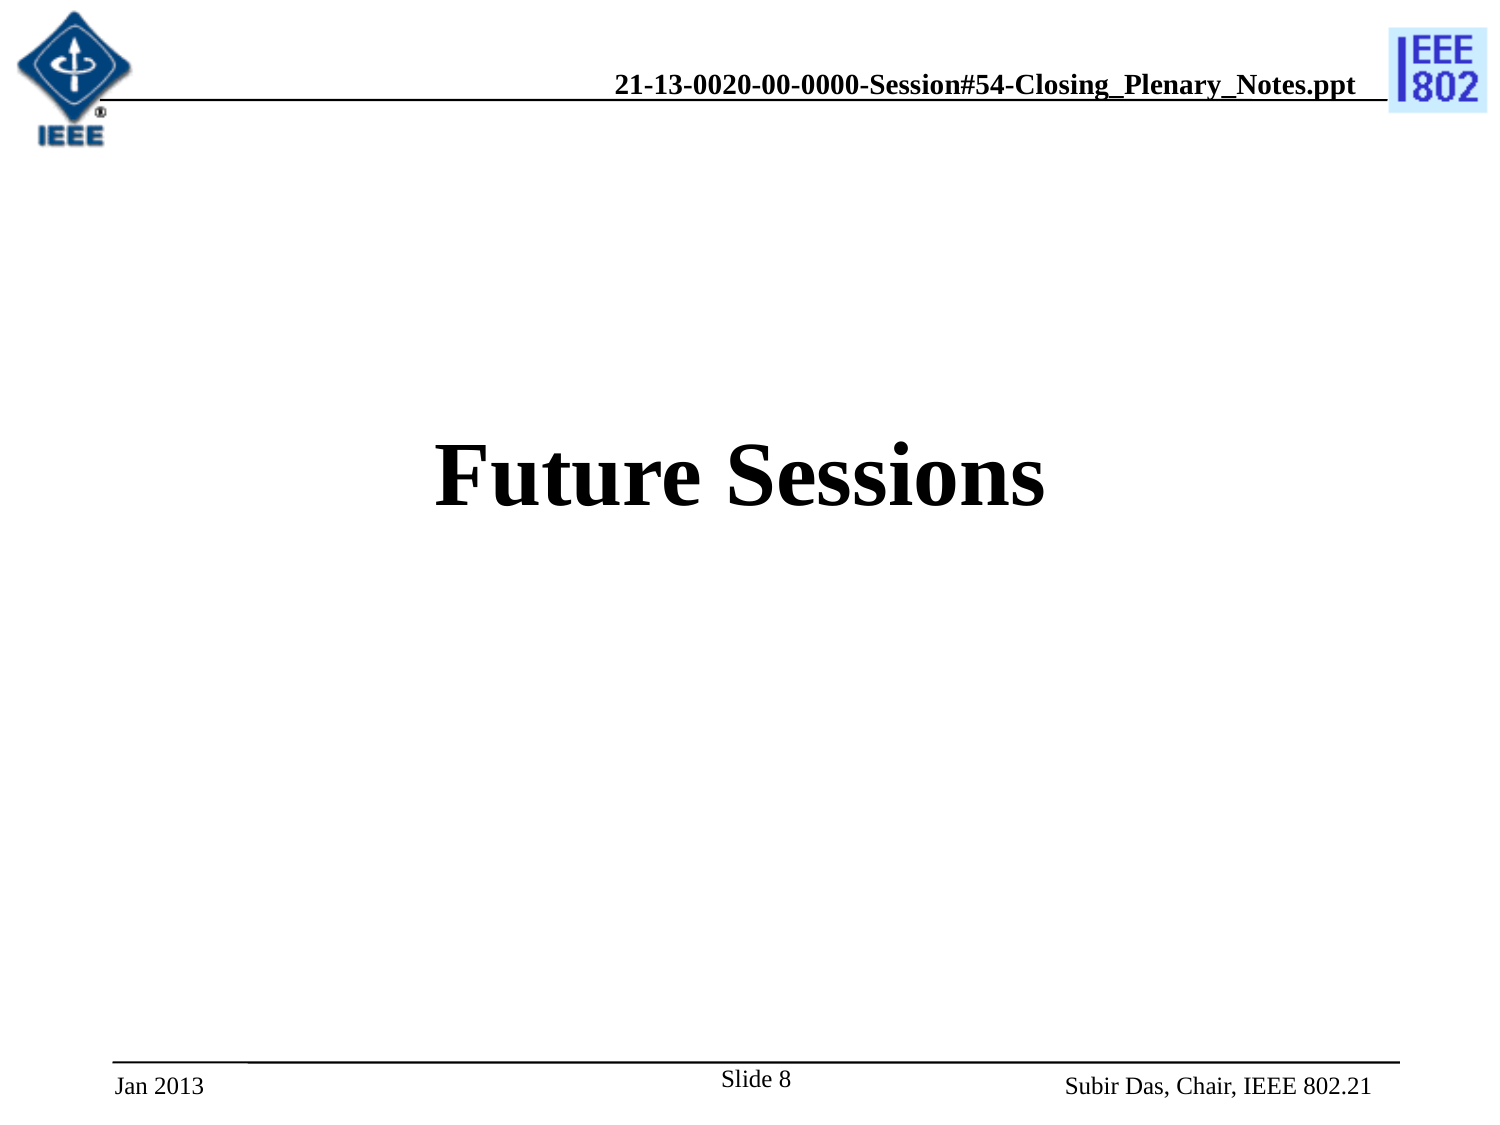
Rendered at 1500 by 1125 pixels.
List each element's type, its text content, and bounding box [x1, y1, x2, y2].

picture [12, 9, 137, 150]
text_box Subir Das, Chair, IEEE 802.21 [1050, 1062, 1400, 1100]
picture [1374, 9, 1499, 138]
slide_number Slide 8 [712, 1061, 800, 1093]
title Future Sessions [62, 412, 1420, 526]
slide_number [99, 1062, 263, 1098]
